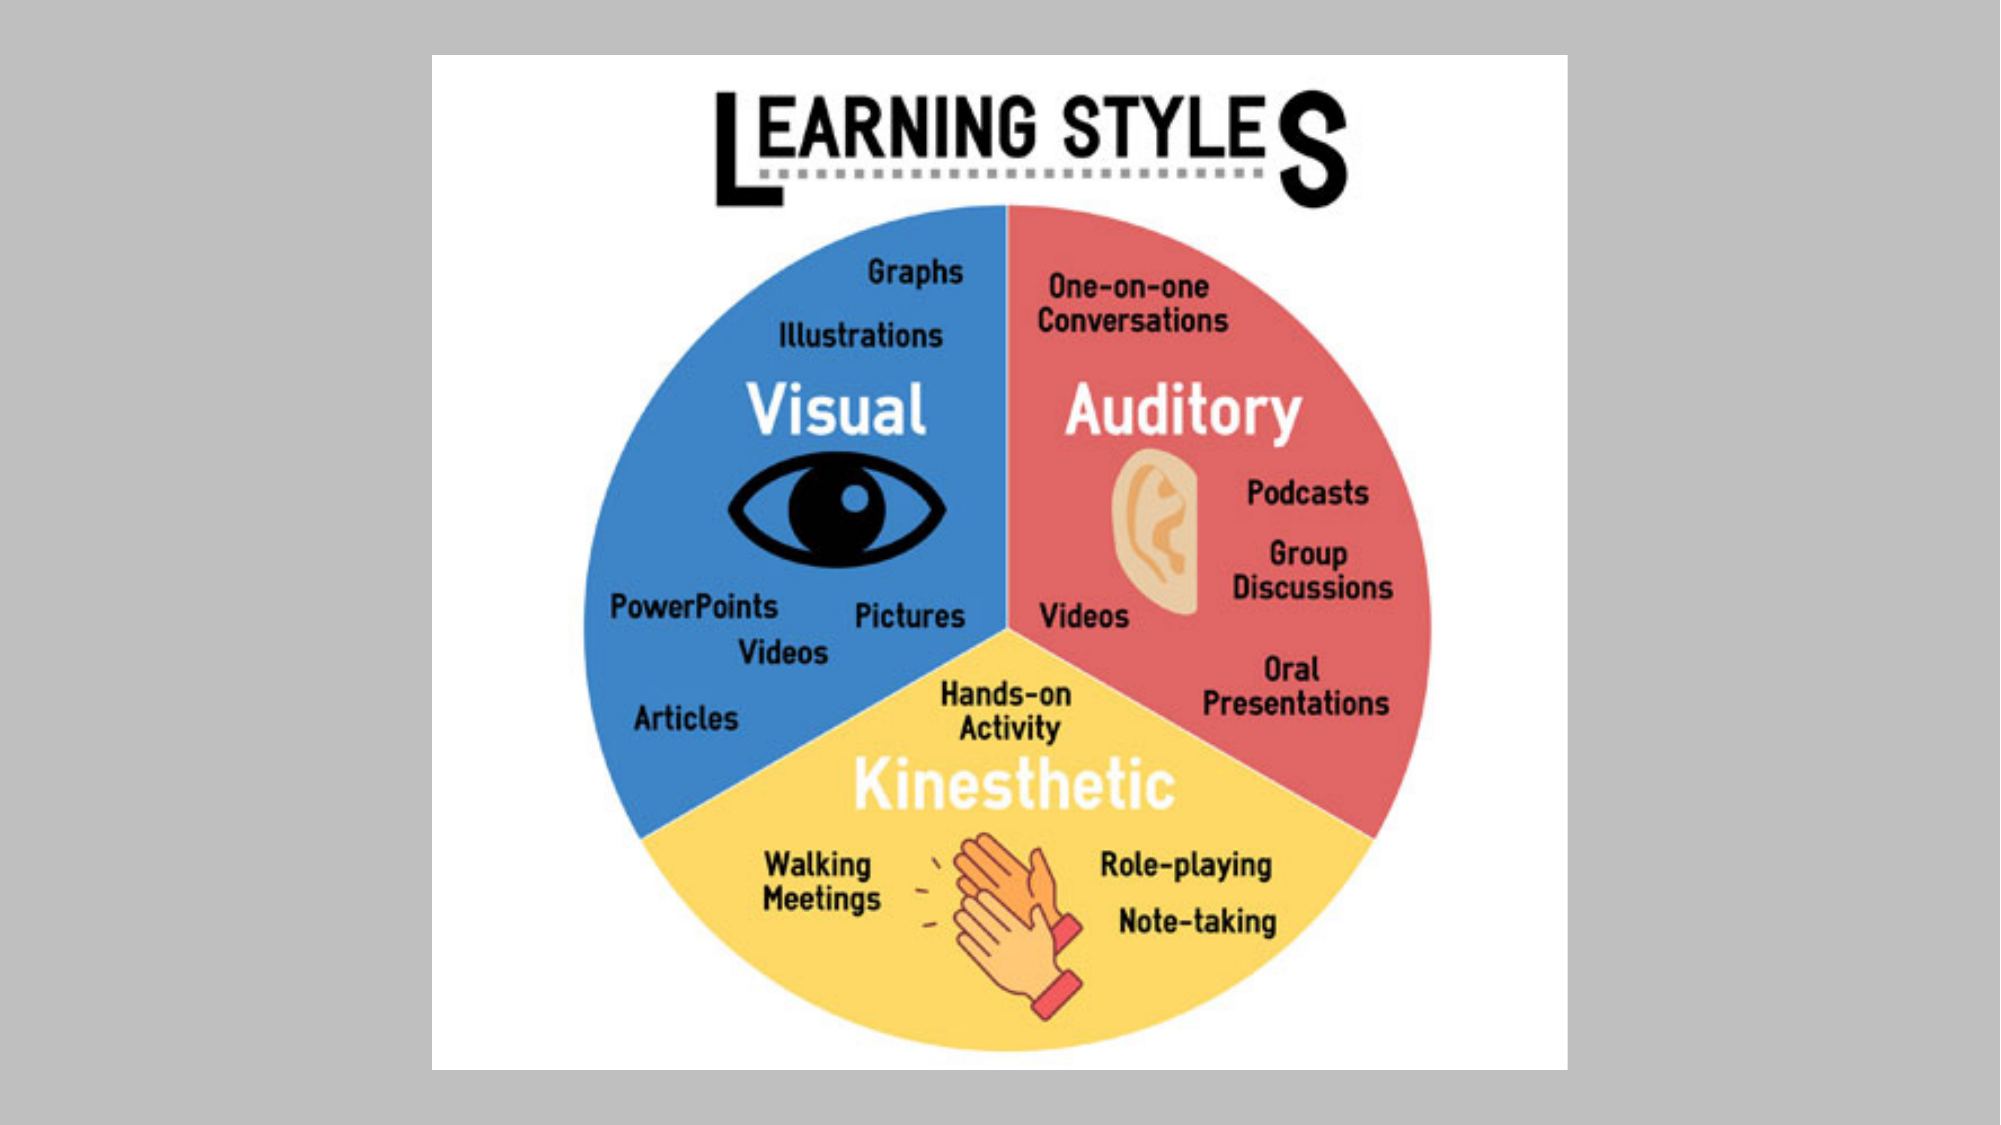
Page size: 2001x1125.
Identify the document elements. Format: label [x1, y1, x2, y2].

picture [432, 55, 1568, 1070]
